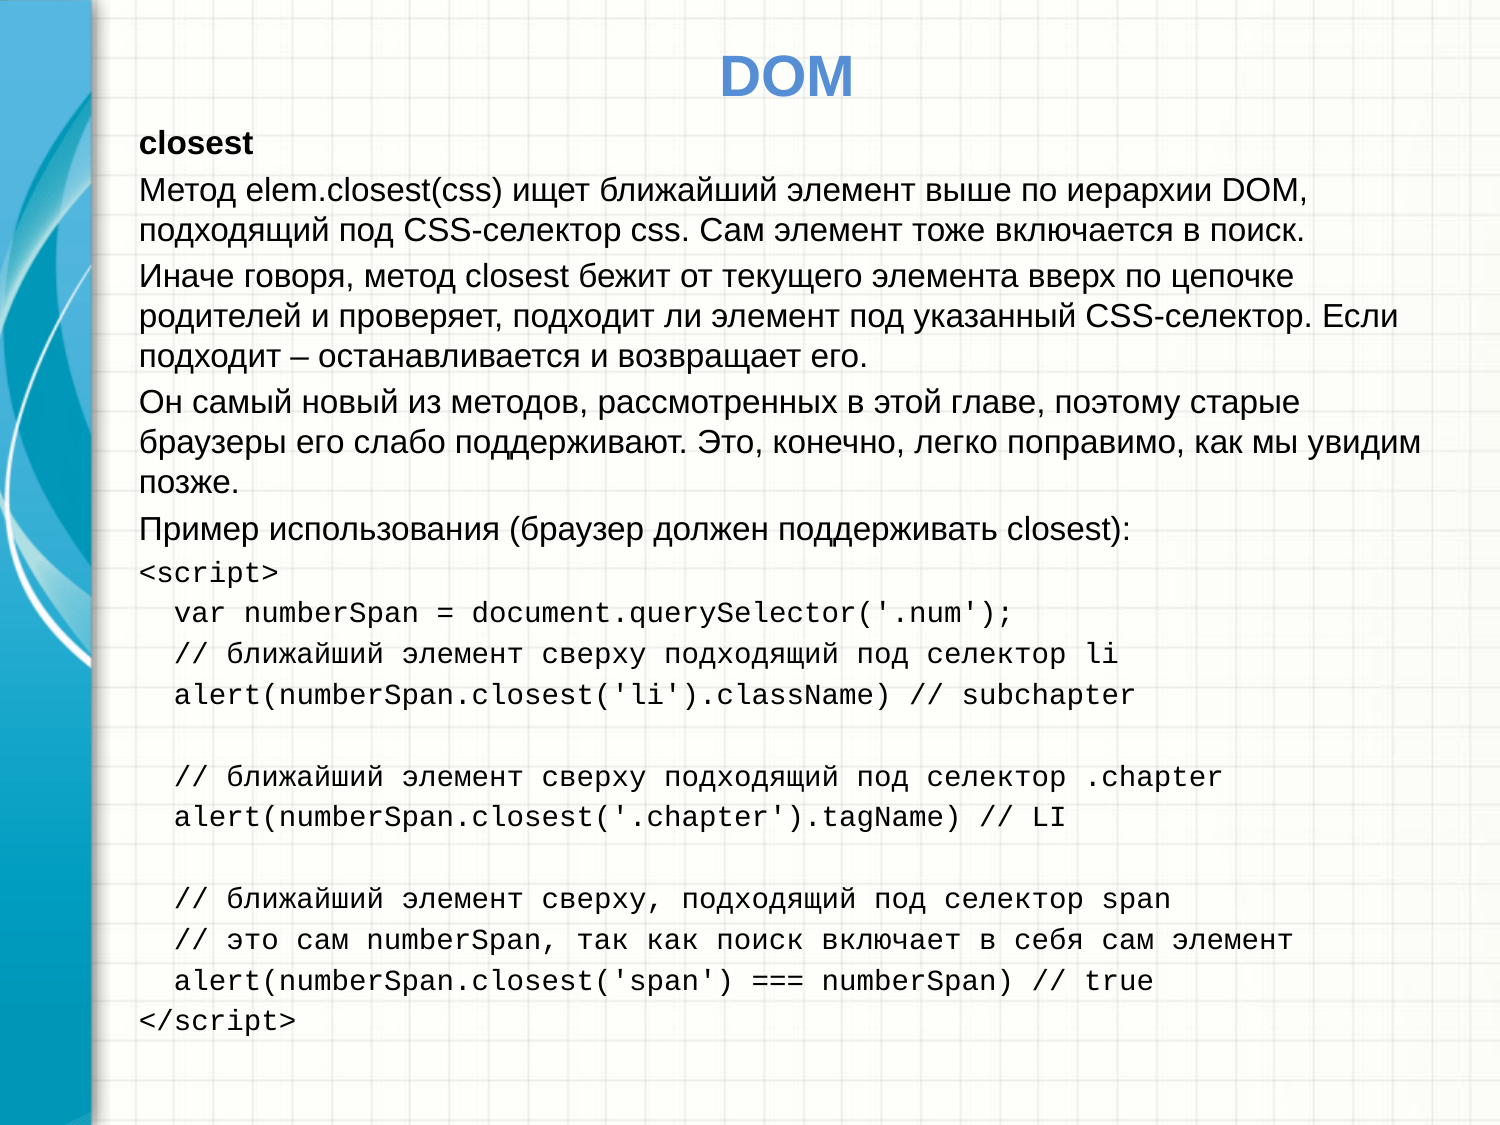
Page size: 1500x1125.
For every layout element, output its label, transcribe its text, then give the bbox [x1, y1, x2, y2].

picture [0, 0, 1500, 1125]
title DOM [125, 44, 1450, 102]
list closest Метод elem.closest(css) ищет ближайший элемент выше по иерархии DOM, подходящий под CSS-селектор css. Сам элемент тоже включается в поиск. Иначе говоря, метод closest бежит от текущего элемента вверх по цепочке родителей и проверяет, подходит ли элемент под указанный CSS-селектор. Если подходит – останавливается и возвращает его. Он самый новый из методов, рассмотренных в этой главе, поэтому старые браузеры его слабо поддерживают. Это, конечно, легко поправимо, как мы увидим позже. Пример использования (браузер должен поддерживать closest): <script> var numberSpan = document.querySelector('.num'); // ближайший элемент сверху подходящий под селектор li alert(numberSpan.closest('li').className) // subchapter // ближайший элемент сверху подходящий под селектор .chapter alert(numberSpan.closest('.chapter').tagName) // LI // ближайший элемент сверху, подходящий под селектор span // это сам numberSpan, так как поиск включает в себя сам элемент alert(numberSpan.closest('span') === numberSpan) // true </script> [123, 113, 1471, 1059]
